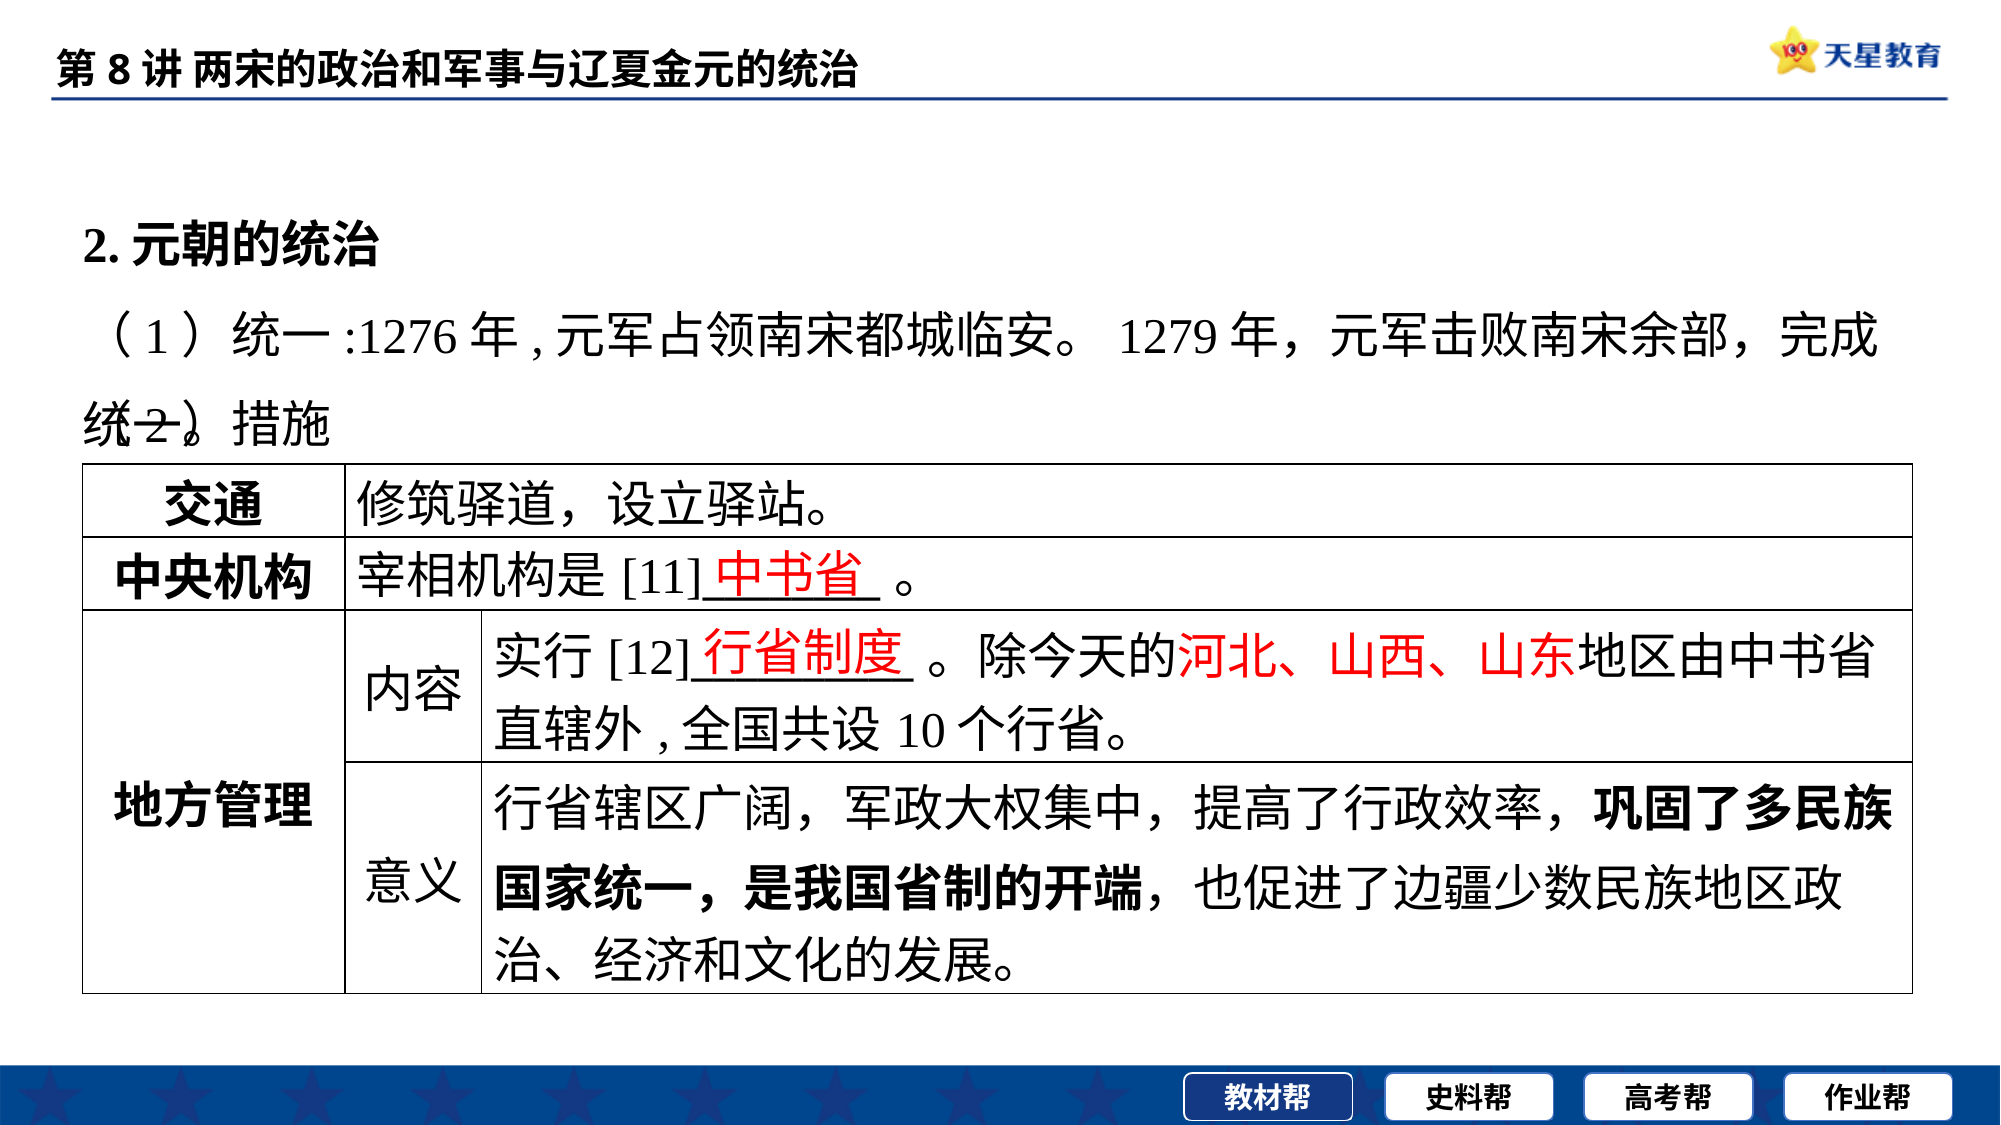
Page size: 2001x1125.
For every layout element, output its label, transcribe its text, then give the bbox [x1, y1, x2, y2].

table_cell 地方管理 [83, 611, 344, 993]
table_cell 中央机构 [83, 538, 344, 609]
text_box 行省制度 [697, 601, 909, 674]
table_header 交通 [83, 465, 344, 536]
picture [0, 0, 2000, 1125]
text_box 中书省 [709, 532, 871, 598]
table_cell 宰相机构是[11]________。 [346, 538, 1912, 609]
text_box （1）统一:1276年,元军占领南宋都城临安。1279年，元军击败南宋余部，完成统一。 [82, 273, 1917, 354]
table_cell 行省辖区广阔，军政大权集中，提高了行政效率，巩固了多民族 国家统一，是我国省制的开端，也促进了边疆少数民族地区政 治、经济和文化的发展。 [482, 763, 1912, 993]
text_box 2.元朝的统治 [82, 182, 1917, 264]
table_cell 内容 [346, 611, 481, 761]
table_header 修筑驿道，设立驿站。 [346, 465, 1912, 536]
text_box （2）措施 [82, 362, 1917, 443]
table_cell 实行[12]__________。除今天的河北、山西、山东地区由中书省 直辖外,全国共设10个行省。 [482, 611, 1912, 761]
table_cell 意义 [346, 763, 481, 993]
